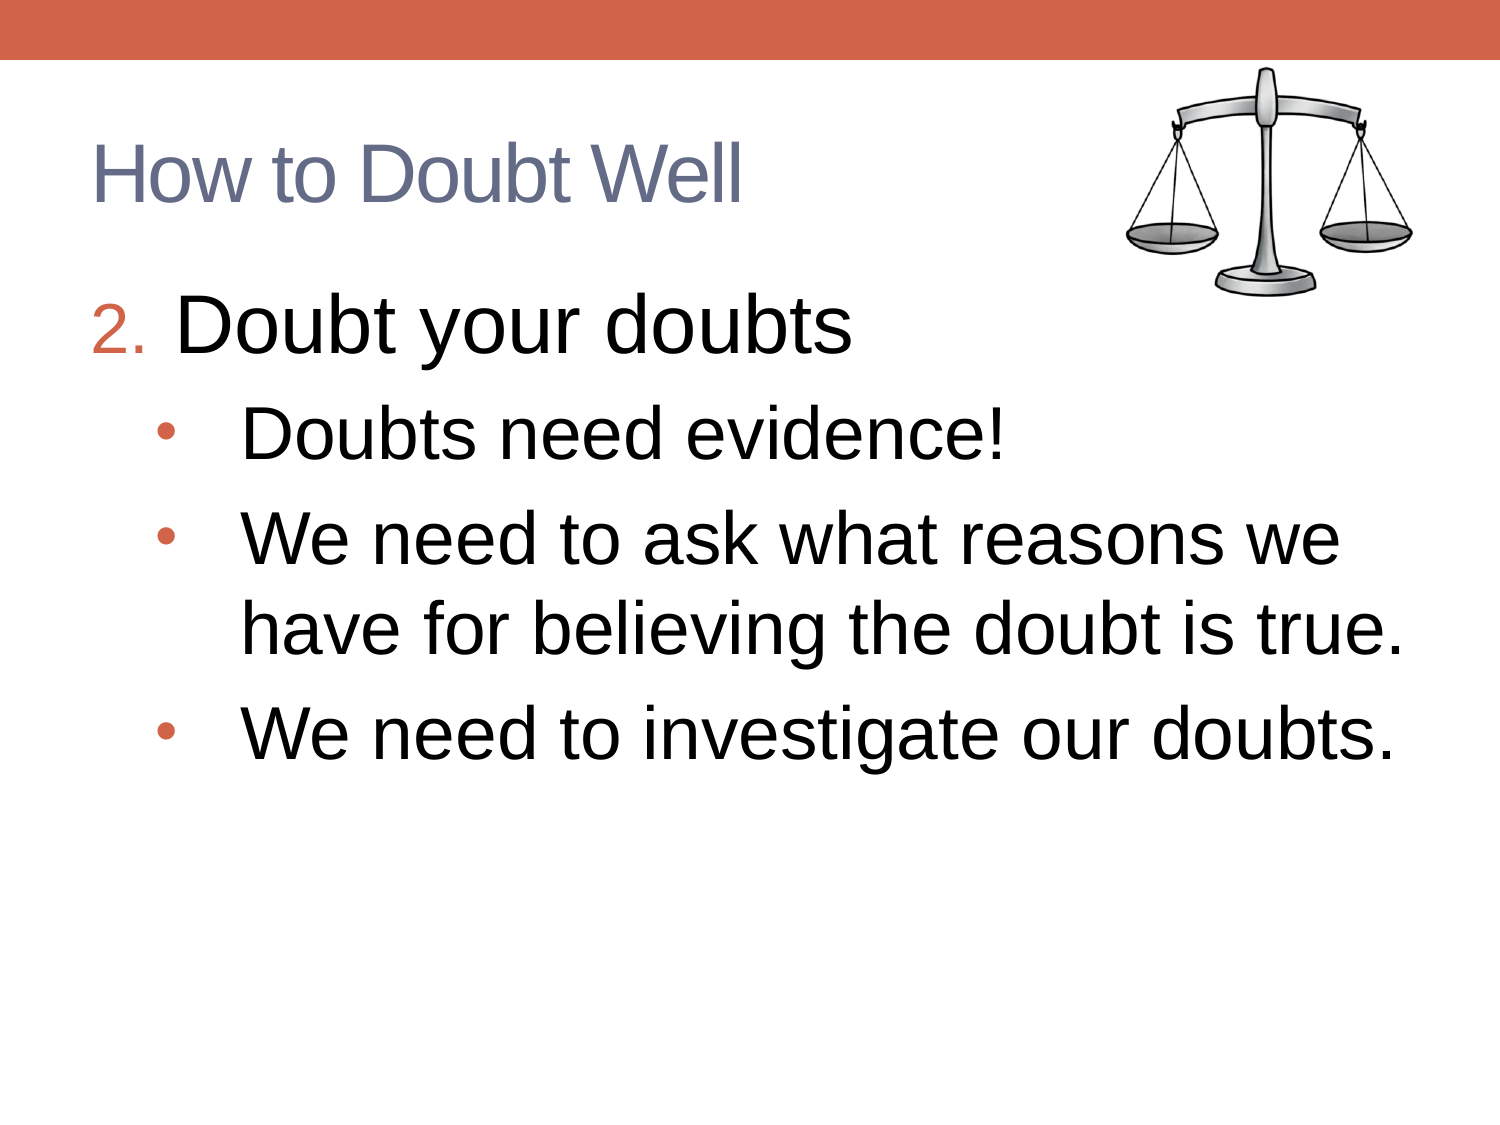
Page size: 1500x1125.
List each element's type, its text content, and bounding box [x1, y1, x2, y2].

list Doubt your doubts Doubts need evidence! We need to ask what reasons we have for believing the doubt is true. We need to investigate our doubts. [75, 262, 1425, 1063]
title How to Doubt Well [75, 87, 1109, 250]
picture [1112, 24, 1426, 338]
